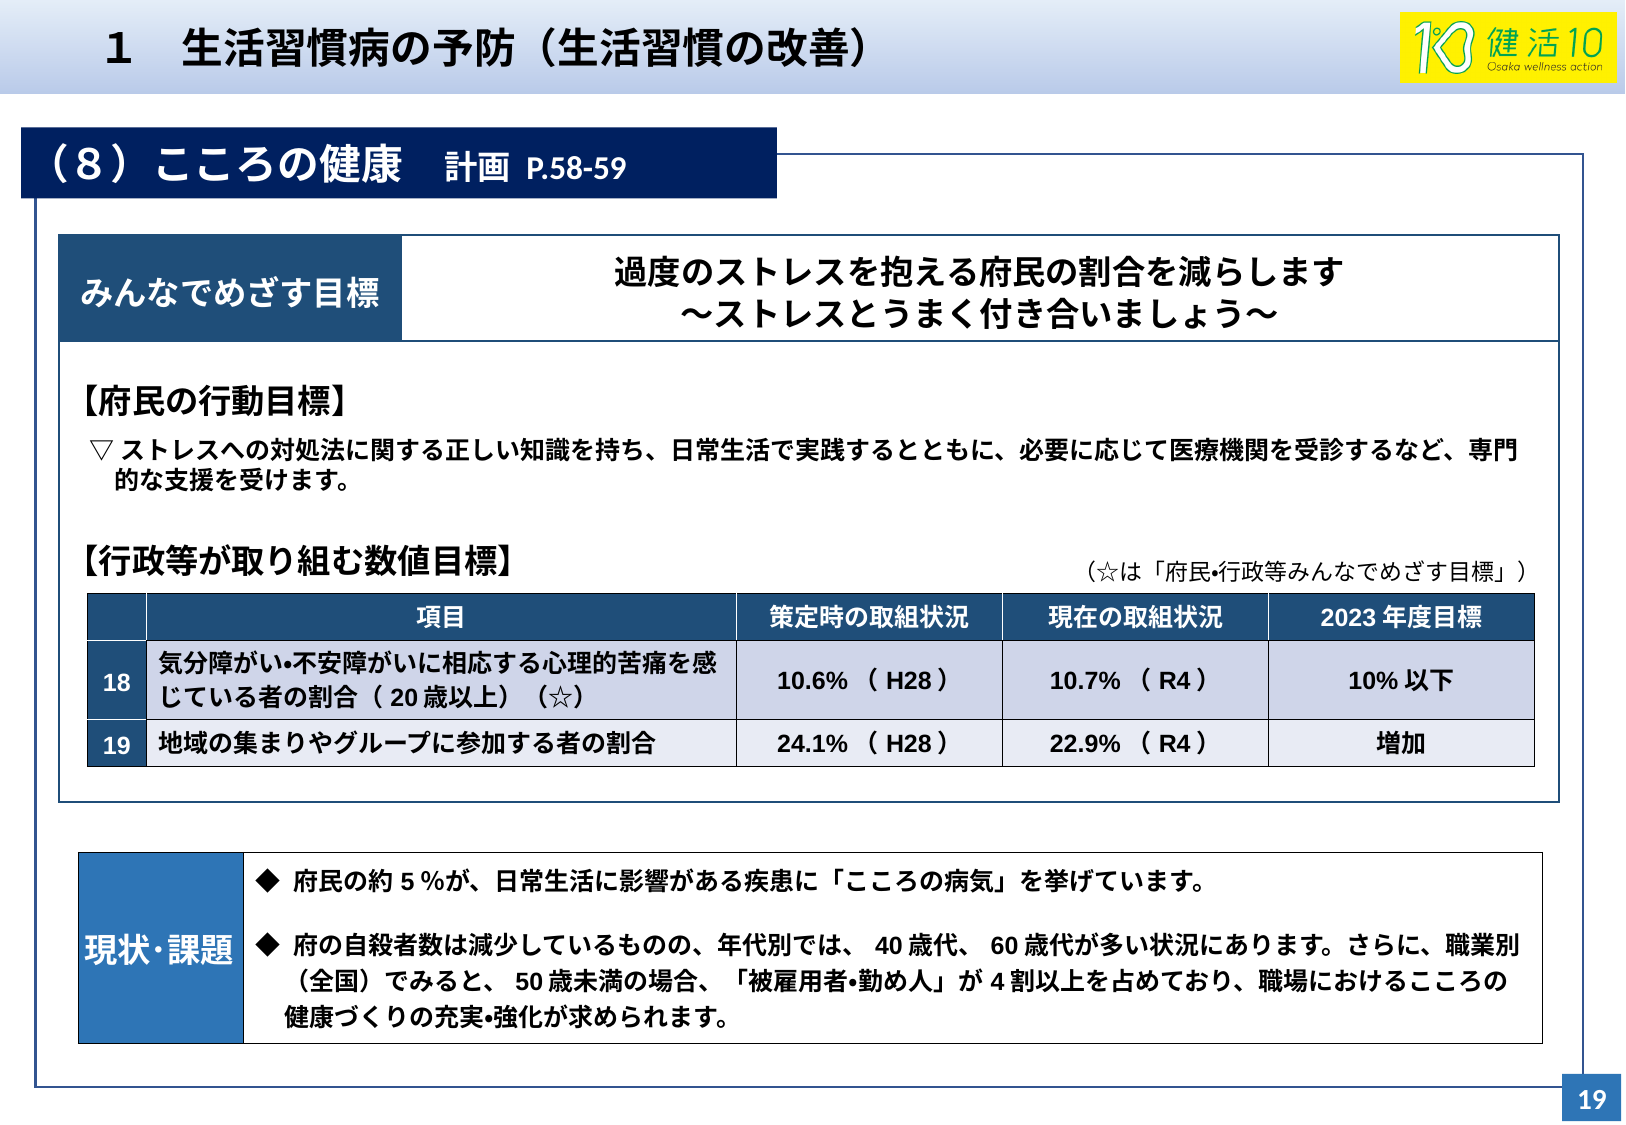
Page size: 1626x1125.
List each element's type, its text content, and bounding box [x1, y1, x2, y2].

picture [1400, 12, 1617, 83]
text_box （８）こころの健康 計画 P.58-59 [21, 127, 777, 199]
text_box みんなでめざす目標 [58, 234, 400, 342]
text_box [58, 342, 1560, 803]
slide_number 19 [1562, 1073, 1622, 1122]
text_box [34, 153, 1584, 1088]
table_header 現状･課題 [79, 853, 243, 1043]
table_header ◆ 府民の約5％が、日常生活に影響がある疾患に「こころの病気」を挙げています。 ◆ 府の自殺者数は減少しているものの、年代別では、40歳代、60歳代が多い状況にあります。さらに、職業別（全国）でみると、50歳未満の場合、「被雇用者・勤め人」が4割以上を占めており、職場におけるこころの健康づくりの充実・強化が求められます。 [244, 853, 1542, 1043]
text_box 過度のストレスを抱える府民の割合を減らします ～ストレスとうまく付き合いましょう～ [400, 234, 1560, 342]
text_box １ 生活習慣病の予防（生活習慣の改善） [0, 0, 1625, 95]
